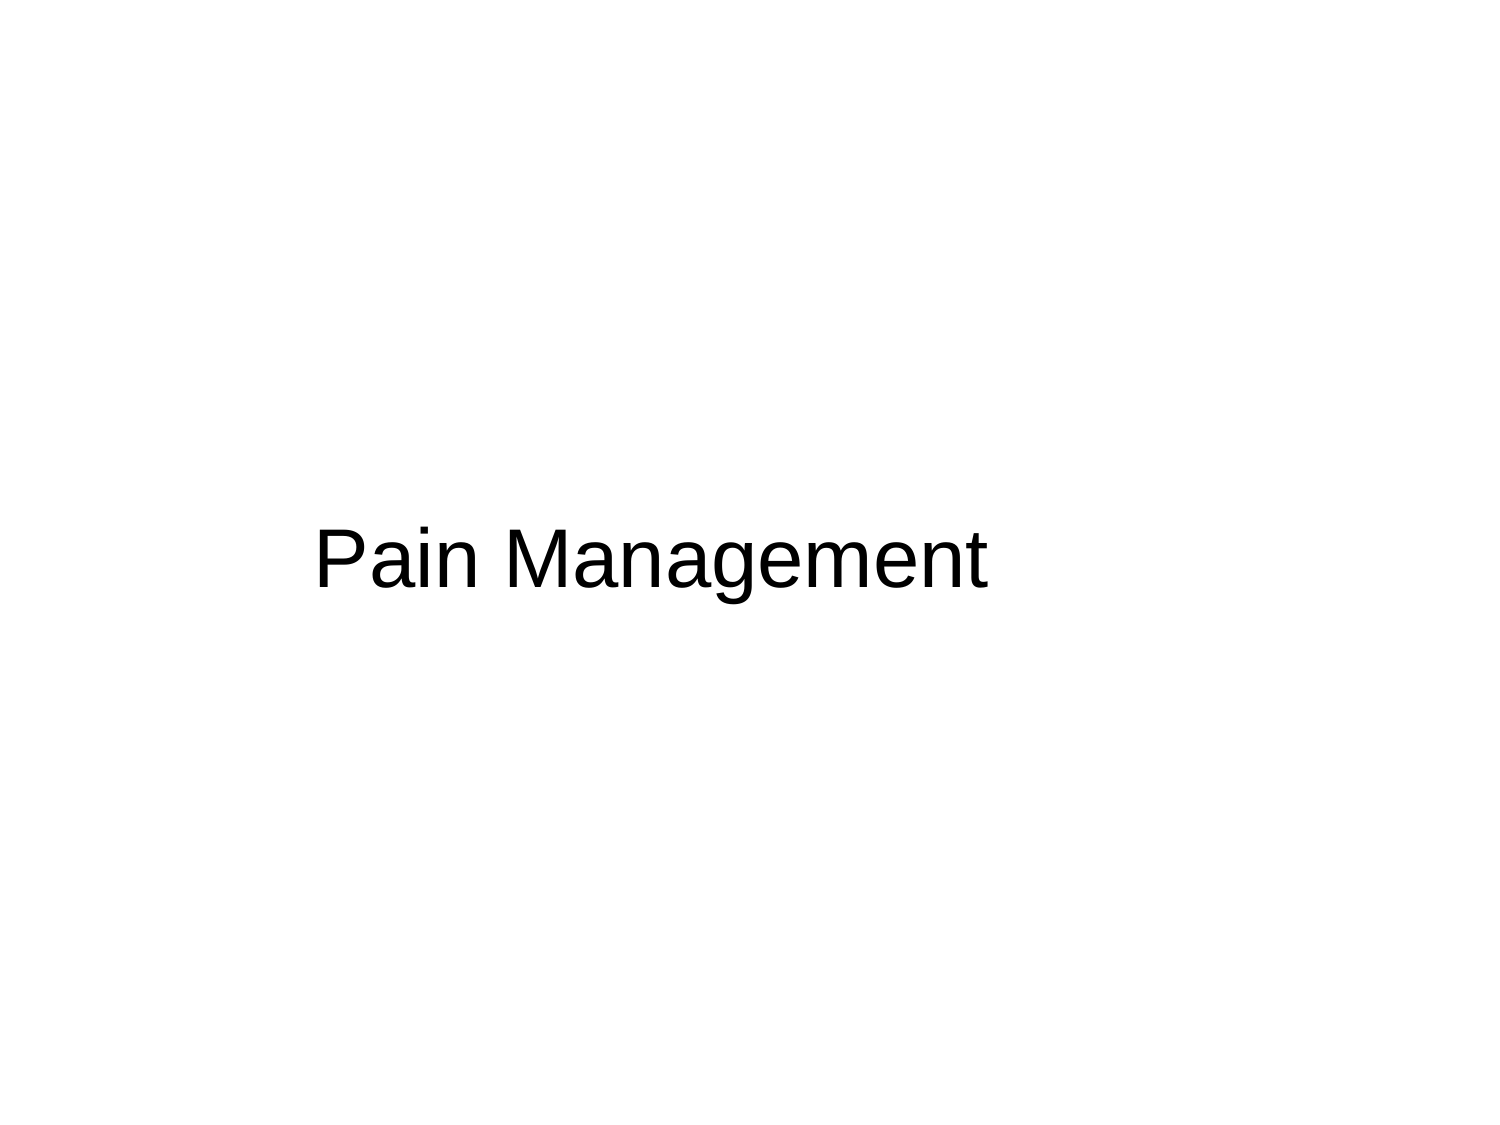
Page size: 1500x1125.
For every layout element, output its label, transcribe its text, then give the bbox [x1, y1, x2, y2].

list Pain Management [75, 350, 1425, 913]
